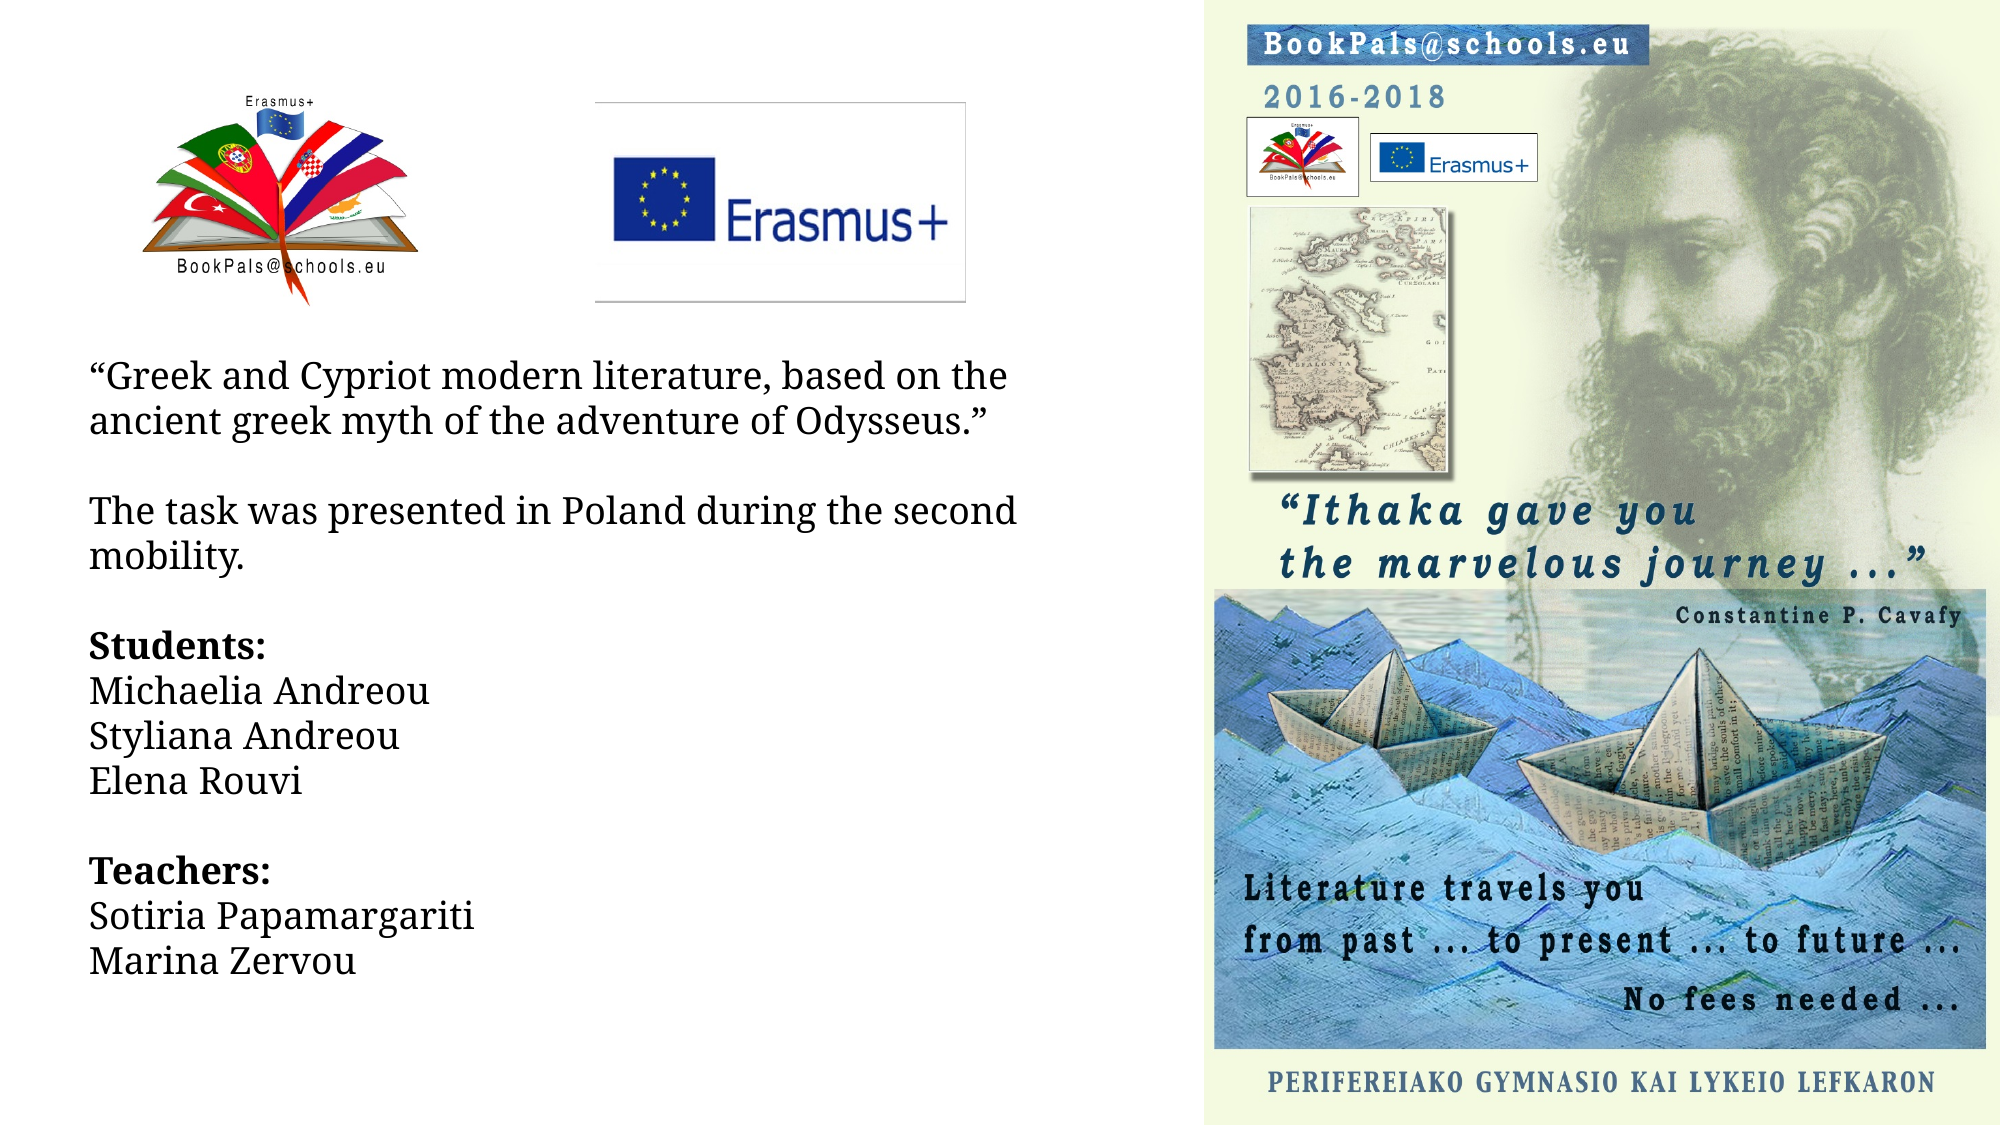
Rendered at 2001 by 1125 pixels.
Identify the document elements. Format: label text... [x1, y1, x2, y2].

picture [595, 102, 966, 303]
picture [105, 78, 457, 327]
text_box “Greek and Cypriot modern literature, based on the ancient greek myth of the adventure of Odysseus.” The task was presented in Poland during the second mobility. Students: Michaelia Andreou Styliana Andreou Elena Rouvi Teachers: Sotiria Papamargariti Marina Zervou [73, 344, 1118, 1034]
picture [1204, 0, 2000, 1125]
